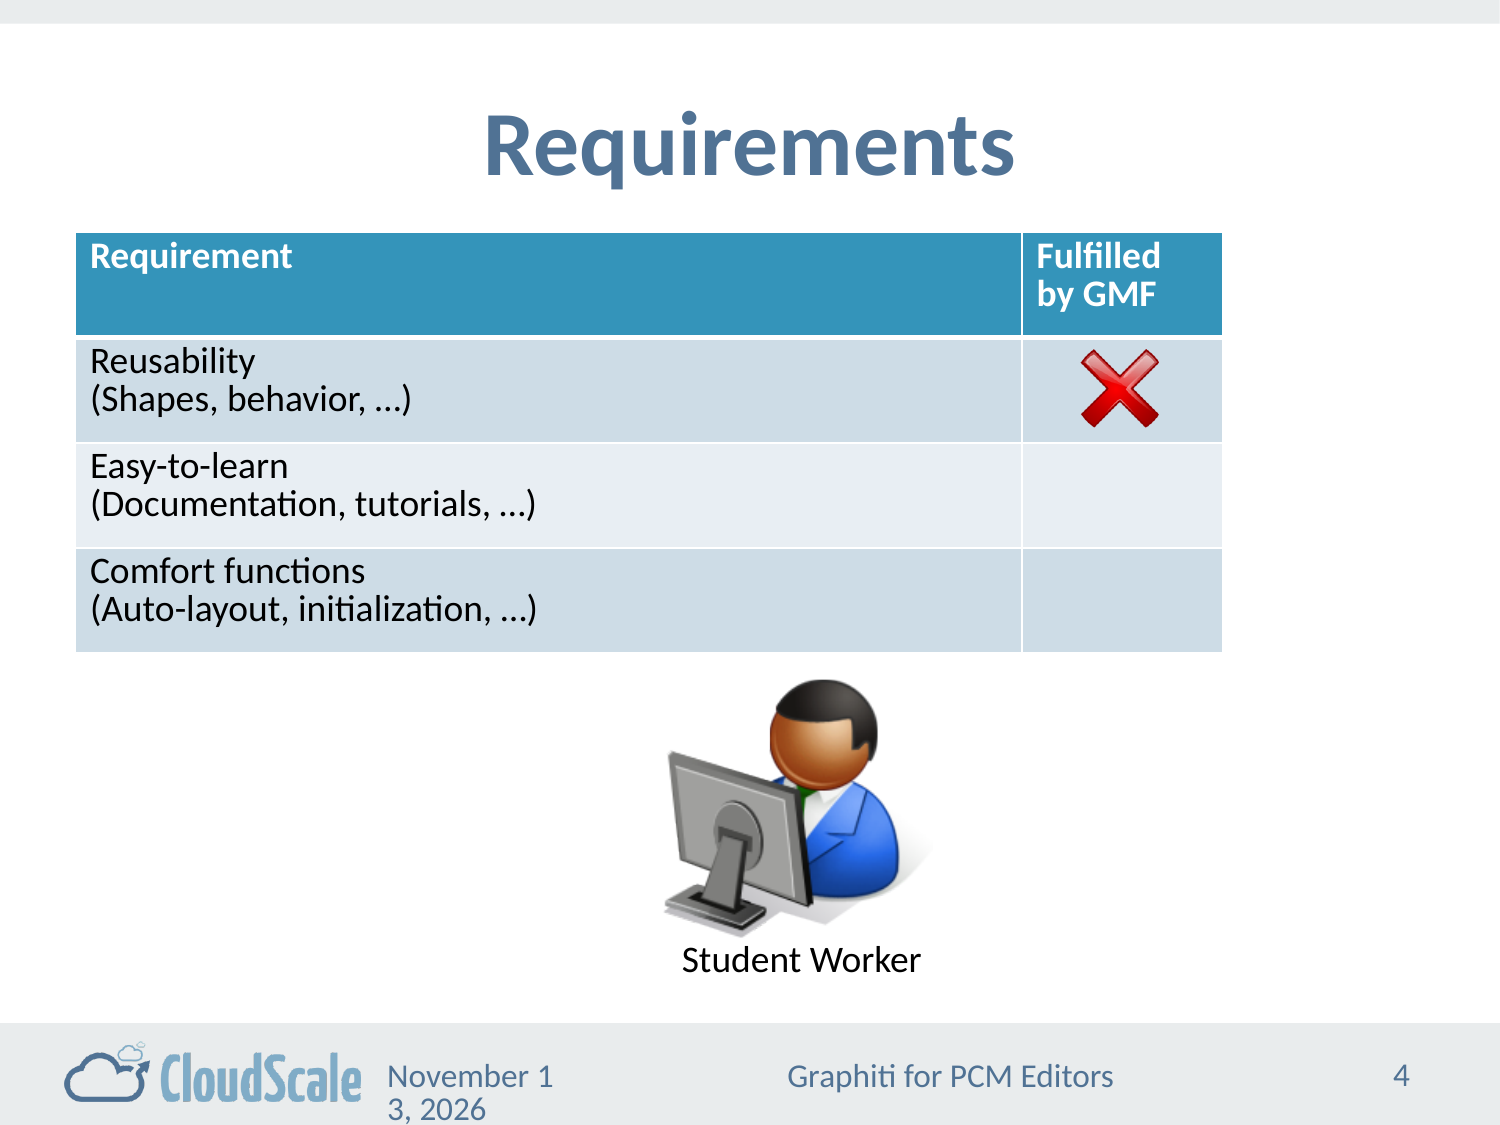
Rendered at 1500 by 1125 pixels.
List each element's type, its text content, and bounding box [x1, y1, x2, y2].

table_cell Comfort functions (Auto-layout, initialization, …) [76, 549, 1021, 652]
table_cell Reusability (Shapes, behavior, …) [76, 340, 1021, 442]
table_cell Easy-to-learn (Documentation, tutorials, …) [76, 444, 1021, 547]
table_header Requirement [76, 233, 1021, 335]
picture [1080, 349, 1159, 428]
slide_number 4 [1328, 1042, 1425, 1103]
title Requirements [75, 45, 1425, 233]
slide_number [371, 1044, 585, 1104]
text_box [651, 663, 940, 989]
table_cell [1023, 549, 1222, 652]
footer Graphiti for PCM Editors [631, 1044, 1270, 1104]
table_header Fulfilled by GMF [1023, 233, 1222, 335]
table_cell [1023, 444, 1222, 547]
table_cell [1023, 340, 1222, 442]
picture [64, 1041, 361, 1102]
